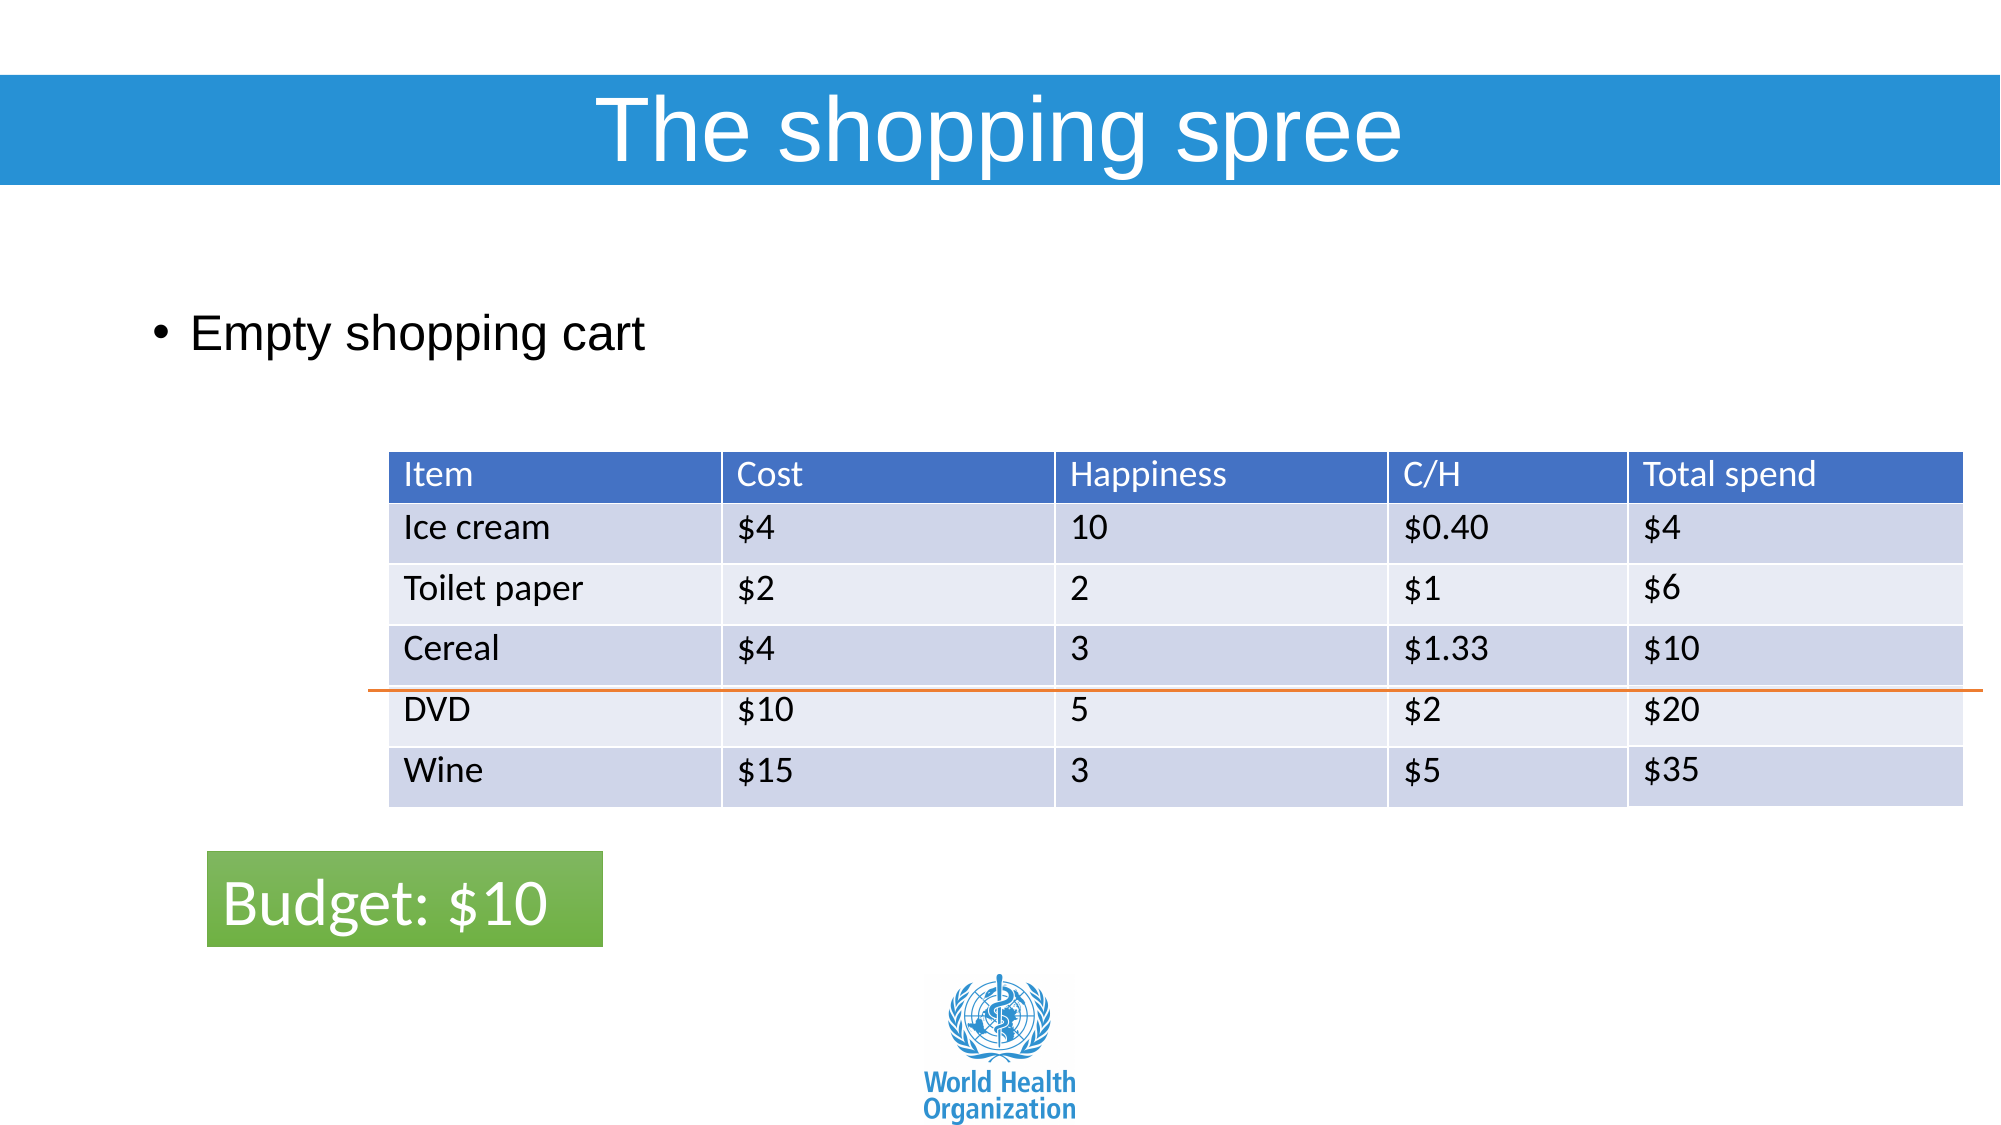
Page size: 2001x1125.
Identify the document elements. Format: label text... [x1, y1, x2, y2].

table_cell Toilet paper [389, 565, 721, 624]
table_header C/H [1389, 452, 1627, 503]
table_cell $2 [723, 565, 1054, 624]
text_box Budget: $10 [207, 851, 603, 947]
table_cell $4 [723, 504, 1054, 563]
list Empty shopping cart [137, 299, 1863, 1014]
table_cell $4 [1629, 504, 1963, 563]
table_cell 3 [1056, 748, 1387, 807]
table_cell Wine [389, 748, 721, 807]
table_cell $10 [723, 692, 1054, 746]
table_cell 10 [1056, 504, 1387, 563]
table_header Item [389, 452, 721, 503]
table_cell $10 [1629, 626, 1963, 685]
picture [924, 1014, 1075, 1125]
table_cell $5 [1389, 748, 1627, 807]
table_cell $1.33 [1389, 626, 1627, 685]
table_cell $1 [1389, 565, 1627, 624]
table_cell $6 [1629, 565, 1963, 624]
table_cell $4 [723, 626, 1054, 685]
table_cell $0.40 [1389, 504, 1627, 563]
table_cell DVD [389, 692, 721, 746]
table_header Cost [723, 452, 1054, 503]
table_cell $20 [1629, 692, 1963, 745]
table_header Happiness [1056, 452, 1387, 503]
table_cell 3 [1056, 626, 1387, 685]
table_cell Cereal [389, 626, 721, 685]
title The shopping spree [137, 59, 1863, 205]
table_header Total spend [1629, 452, 1963, 503]
table_cell Ice cream [389, 504, 721, 563]
table_cell $2 [1389, 692, 1627, 746]
table_cell $15 [723, 748, 1054, 807]
table_cell 2 [1056, 565, 1387, 624]
table_cell $35 [1629, 747, 1963, 806]
table_cell 5 [1056, 692, 1387, 746]
